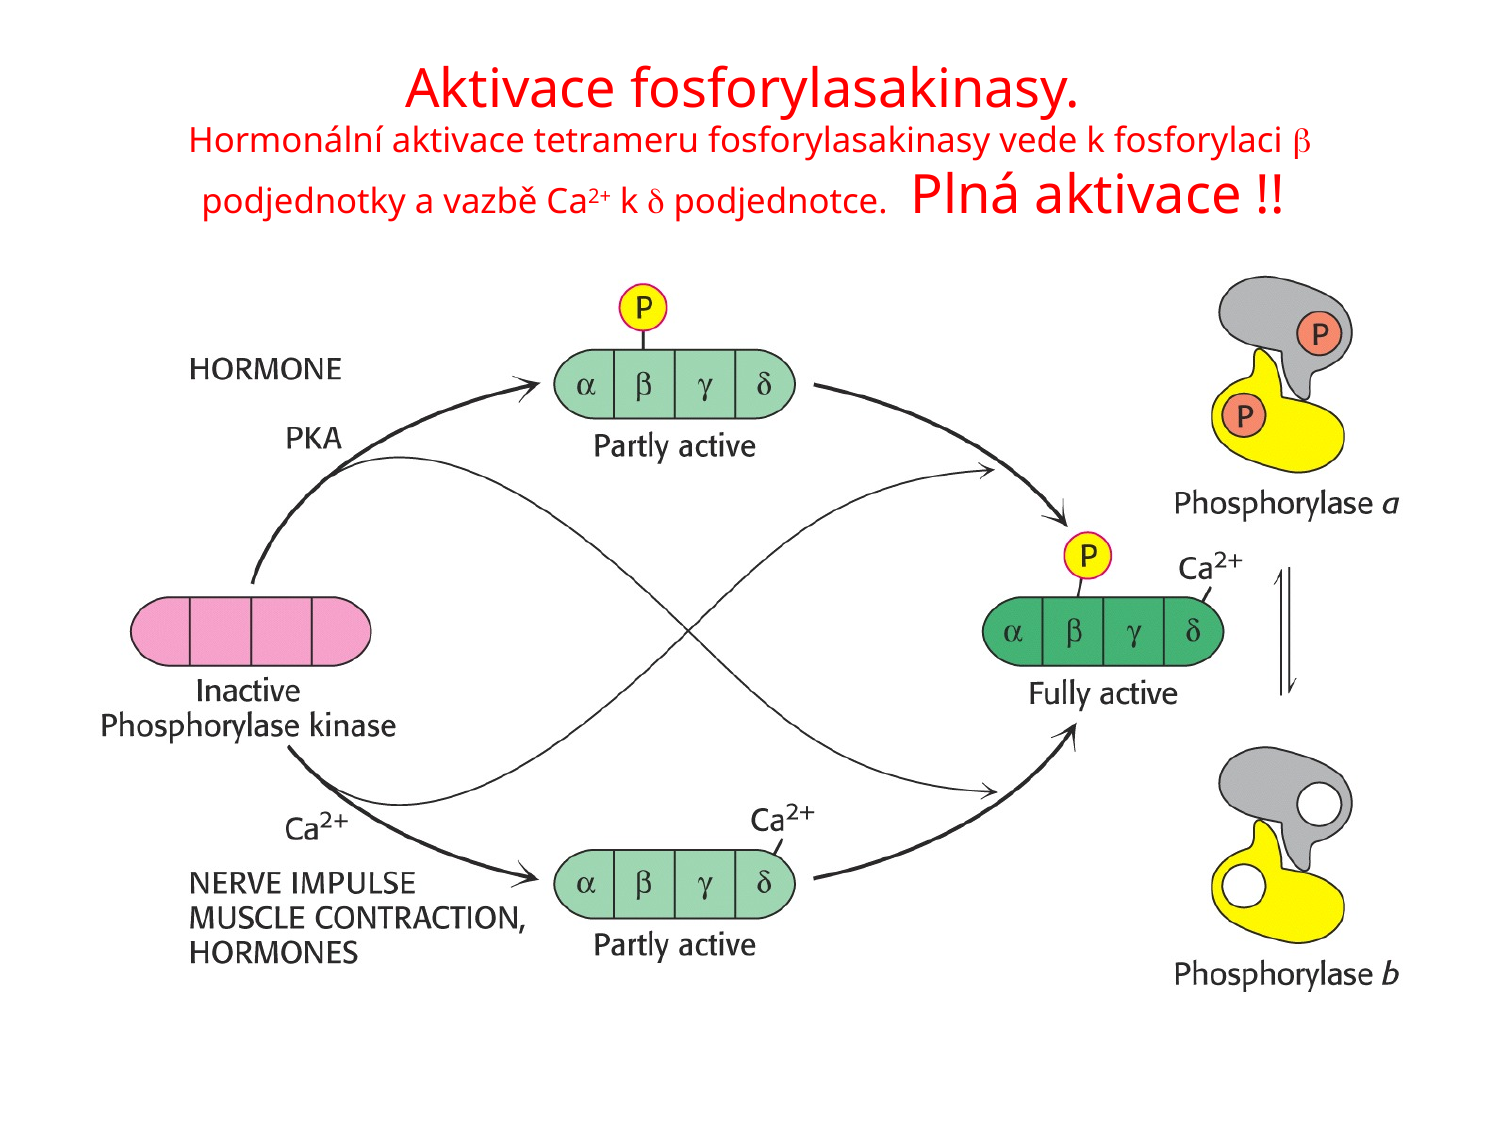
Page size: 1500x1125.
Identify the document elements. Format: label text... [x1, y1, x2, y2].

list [90, 262, 1410, 1006]
title Aktivace fosforylasakinasy. Hormonální aktivace tetrameru fosforylasakinasy vede k fosforylaci b podjednotky a vazbě Ca2+ k d podjednotce. Plná aktivace !! [74, 44, 1426, 233]
